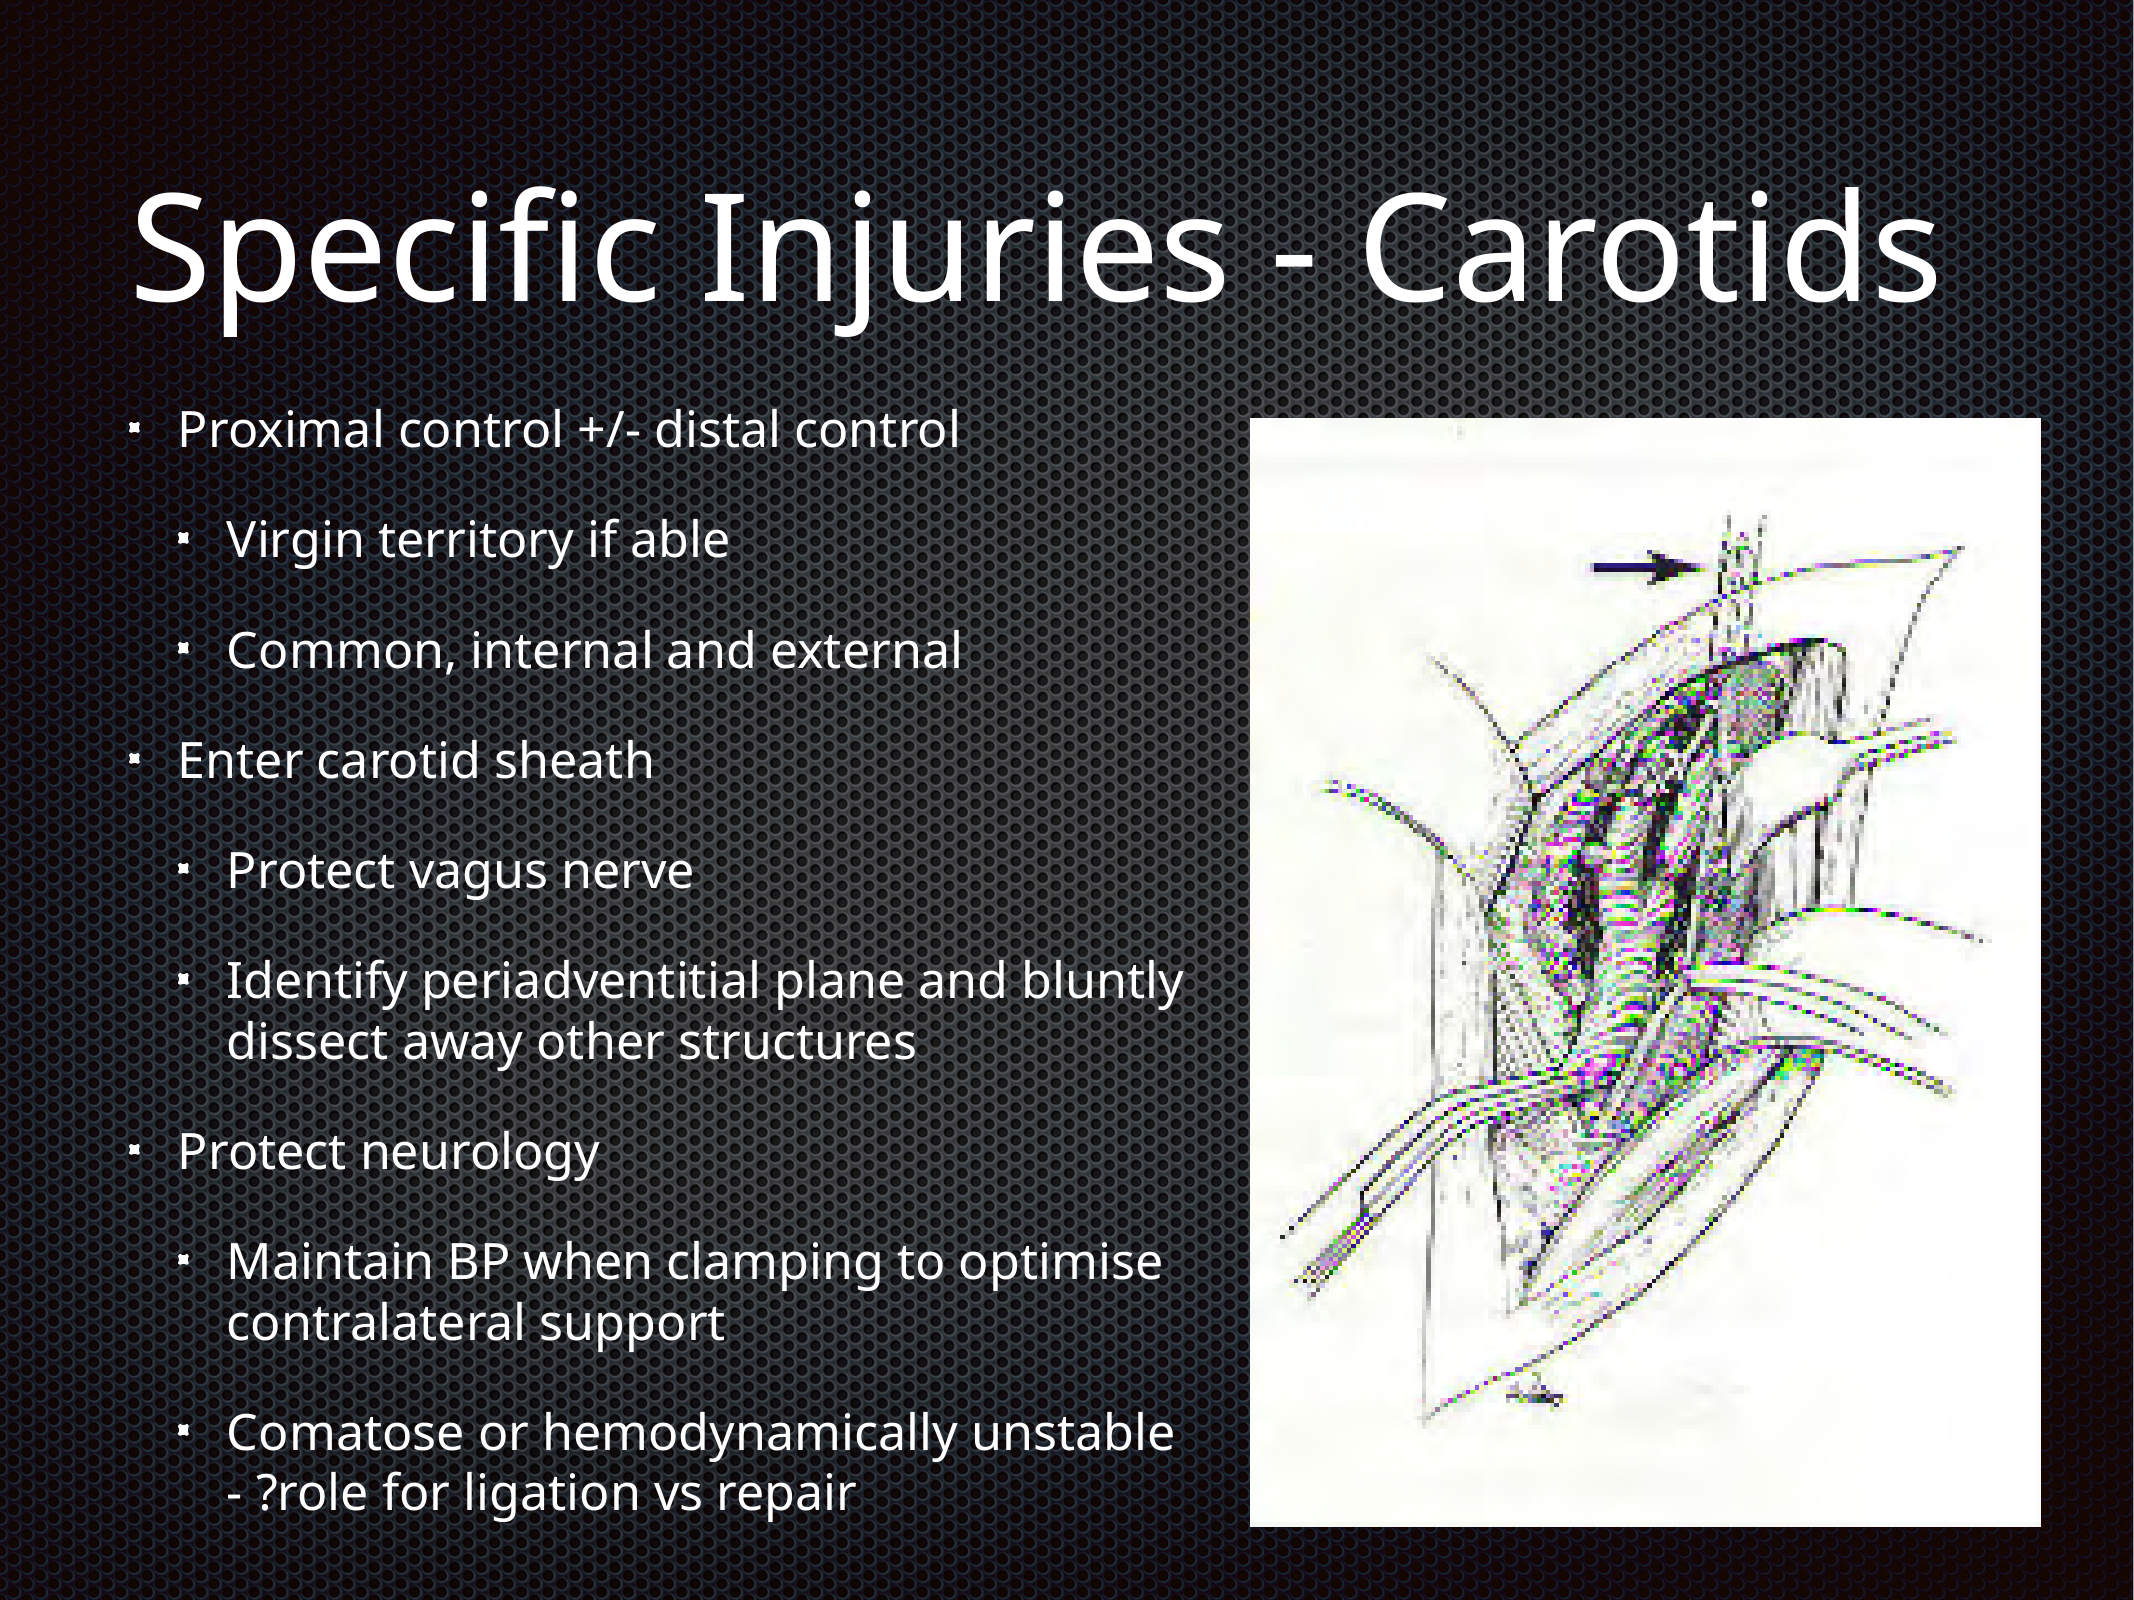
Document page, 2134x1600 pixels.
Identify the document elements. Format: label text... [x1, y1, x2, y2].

list Proximal control +/- distal control Virgin territory if able Common, internal and external Enter carotid sheath Protect vagus nerve Identify periadventitial plane and bluntly dissect away other structures Protect neurology Maintain BP when clamping to optimise contralateral support Comatose or hemodynamically unstable - ?role for ligation vs repair [128, 382, 1227, 1536]
picture [0, 0, 2134, 1600]
title Specific Injuries - Carotids [128, 41, 2005, 443]
